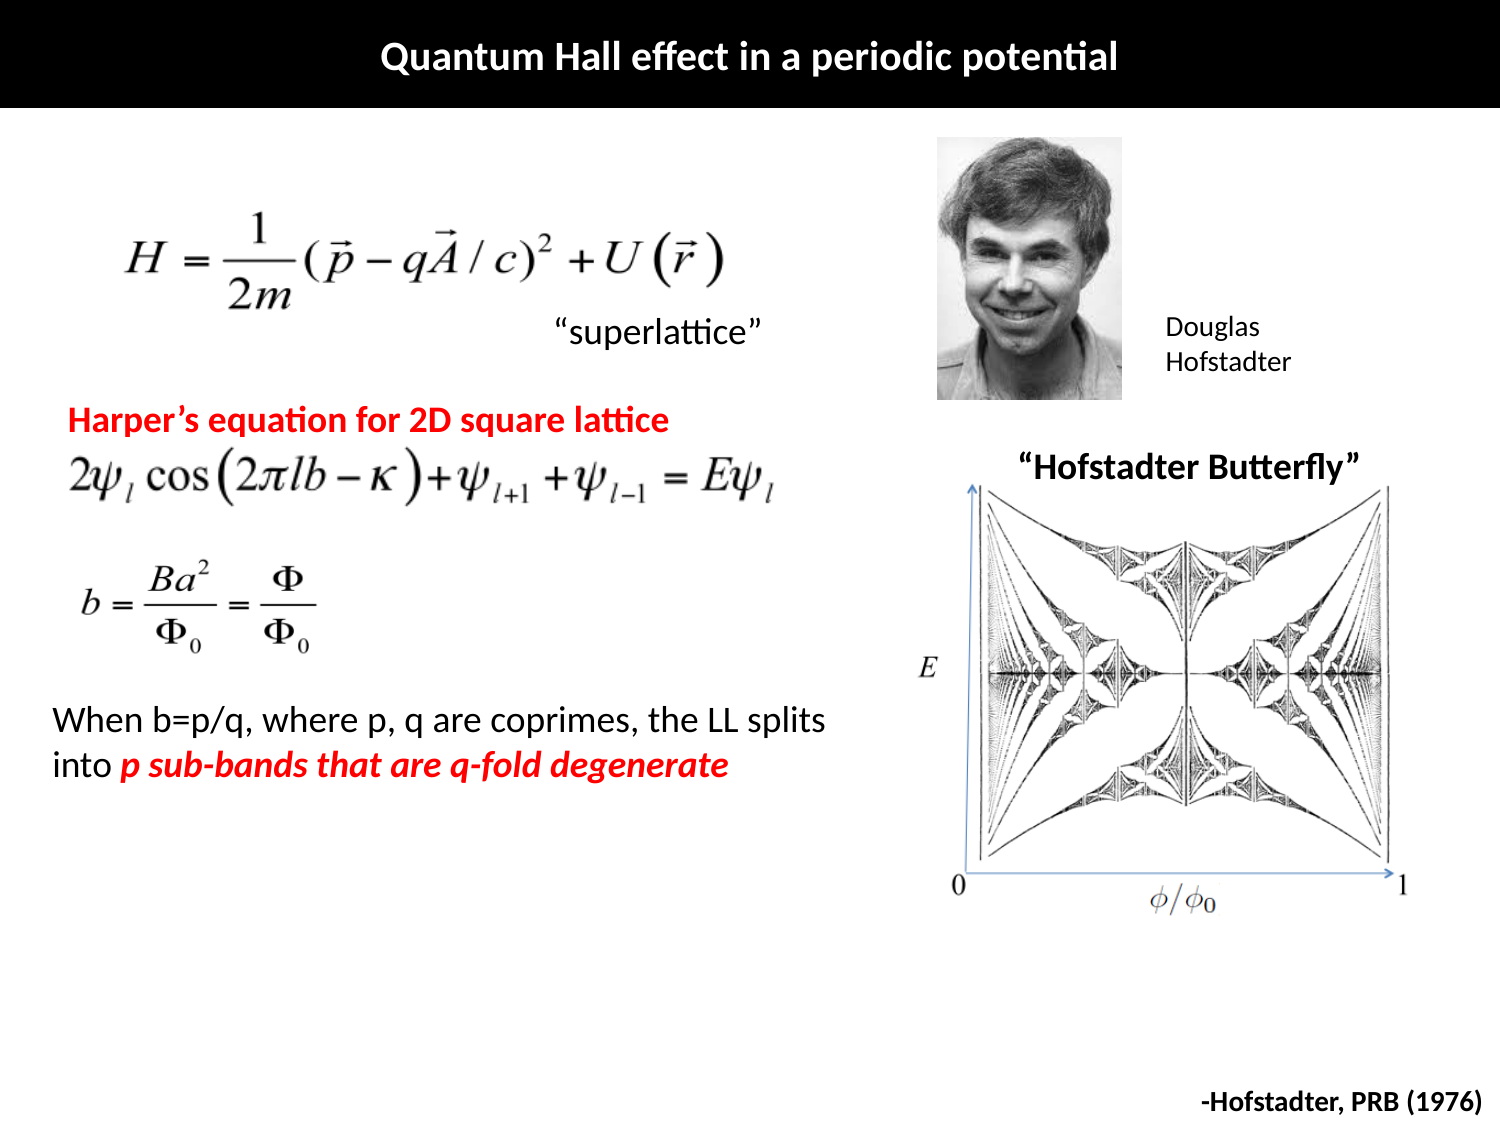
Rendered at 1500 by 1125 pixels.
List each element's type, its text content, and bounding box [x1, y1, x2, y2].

text_box -Hofstadter, PRB (1976) [1186, 1074, 1499, 1125]
picture [62, 437, 785, 519]
picture [912, 474, 1413, 923]
text_box “superlattice” [538, 299, 778, 360]
text_box “Hofstadter Butterfly” [1002, 434, 1377, 473]
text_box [937, 137, 1309, 401]
text_box Harper’s equation for 2D square lattice [53, 387, 686, 448]
picture [116, 199, 730, 319]
text_box Quantum Hall effect in a periodic potential [0, 0, 1500, 108]
text_box When b=p/q, where p, q are coprimes, the LL splits into p sub-bands that are q-fold degenerate [37, 687, 850, 793]
picture [74, 549, 326, 662]
